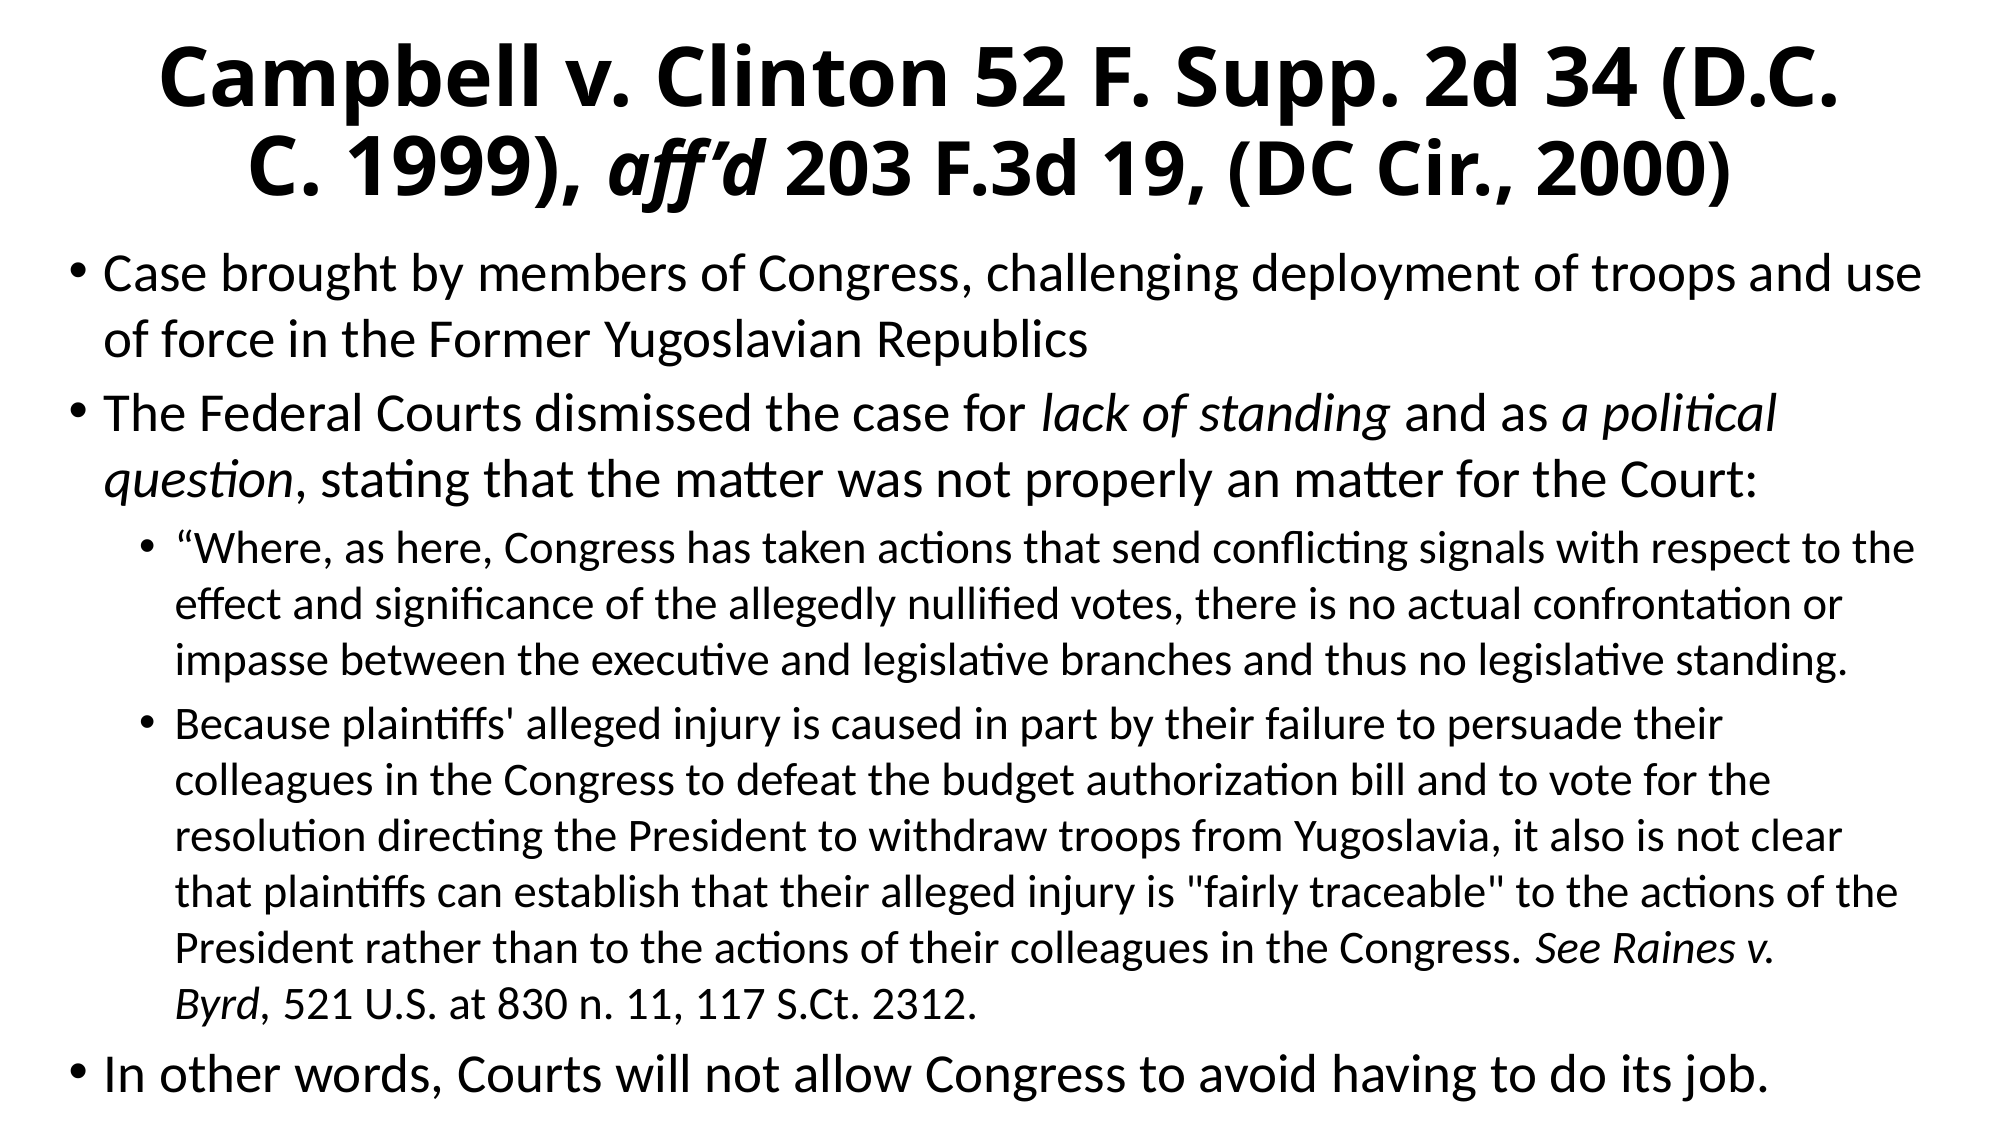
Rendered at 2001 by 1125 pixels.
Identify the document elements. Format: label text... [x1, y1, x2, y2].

title Campbell v. Clinton 52 F. Supp. 2d 34 (D.C. C. 1999), aff’d 203 F.3d 19, (DC Cir., 2000) [137, 25, 1863, 223]
list Case brought by members of Congress, challenging deployment of troops and use of force in the Former Yugoslavian Republics The Federal Courts dismissed the case for lack of standing and as a political question, stating that the matter was not properly an matter for the Court: “Where, as here, Congress has taken actions that send conflicting signals with respect to the effect and significance of the allegedly nullified votes, there is no actual confrontation or impasse between the executive and legislative branches and thus no legislative standing. Because plaintiffs' alleged injury is caused in part by their failure to persuade their colleagues in the Congress to defeat the budget authorization bill and to vote for the resolution directing the President to withdraw troops from Yugoslavia, it also is not clear that plaintiffs can establish that their alleged injury is "fairly traceable" to the actions of the President rather than to the actions of their colleagues in the Congress. See Raines v. Byrd, 521 U.S. at 830 n. 11, 117 S.Ct. 2312. In other words, Courts will not allow Congress to avoid having to do its job. [53, 229, 1946, 1125]
